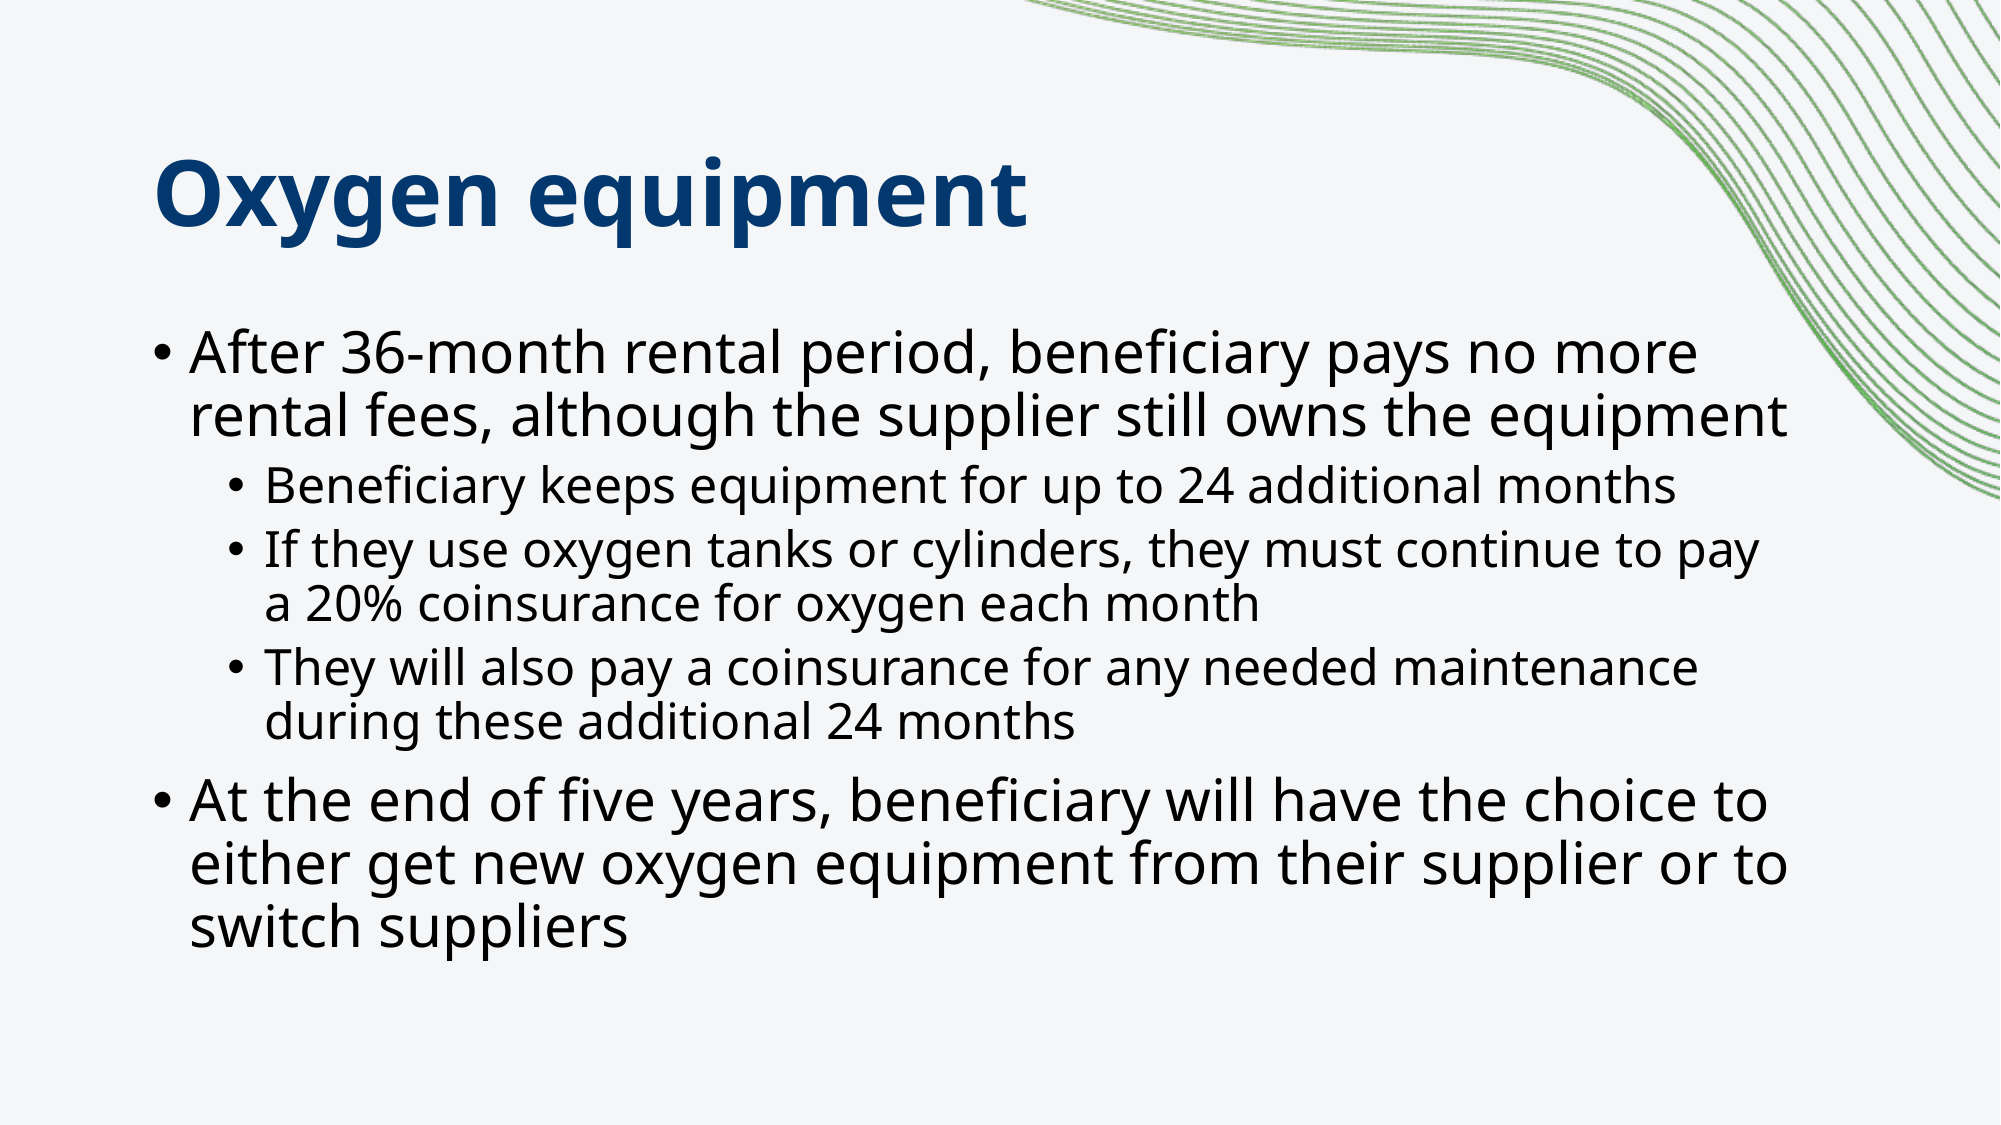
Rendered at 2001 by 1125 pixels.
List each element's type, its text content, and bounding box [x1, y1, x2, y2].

title Oxygen equipment [137, 125, 1520, 268]
picture [825, 0, 2001, 845]
list After 36-month rental period, beneficiary pays no more rental fees, although the supplier still owns the equipment Beneficiary keeps equipment for up to 24 additional months If they use oxygen tanks or cylinders, they must continue to pay a 20% coinsurance for oxygen each month They will also pay a coinsurance for any needed maintenance during these additional 24 months At the end of five years, beneficiary will have the choice to either get new oxygen equipment from their supplier or to switch suppliers [137, 316, 1813, 957]
